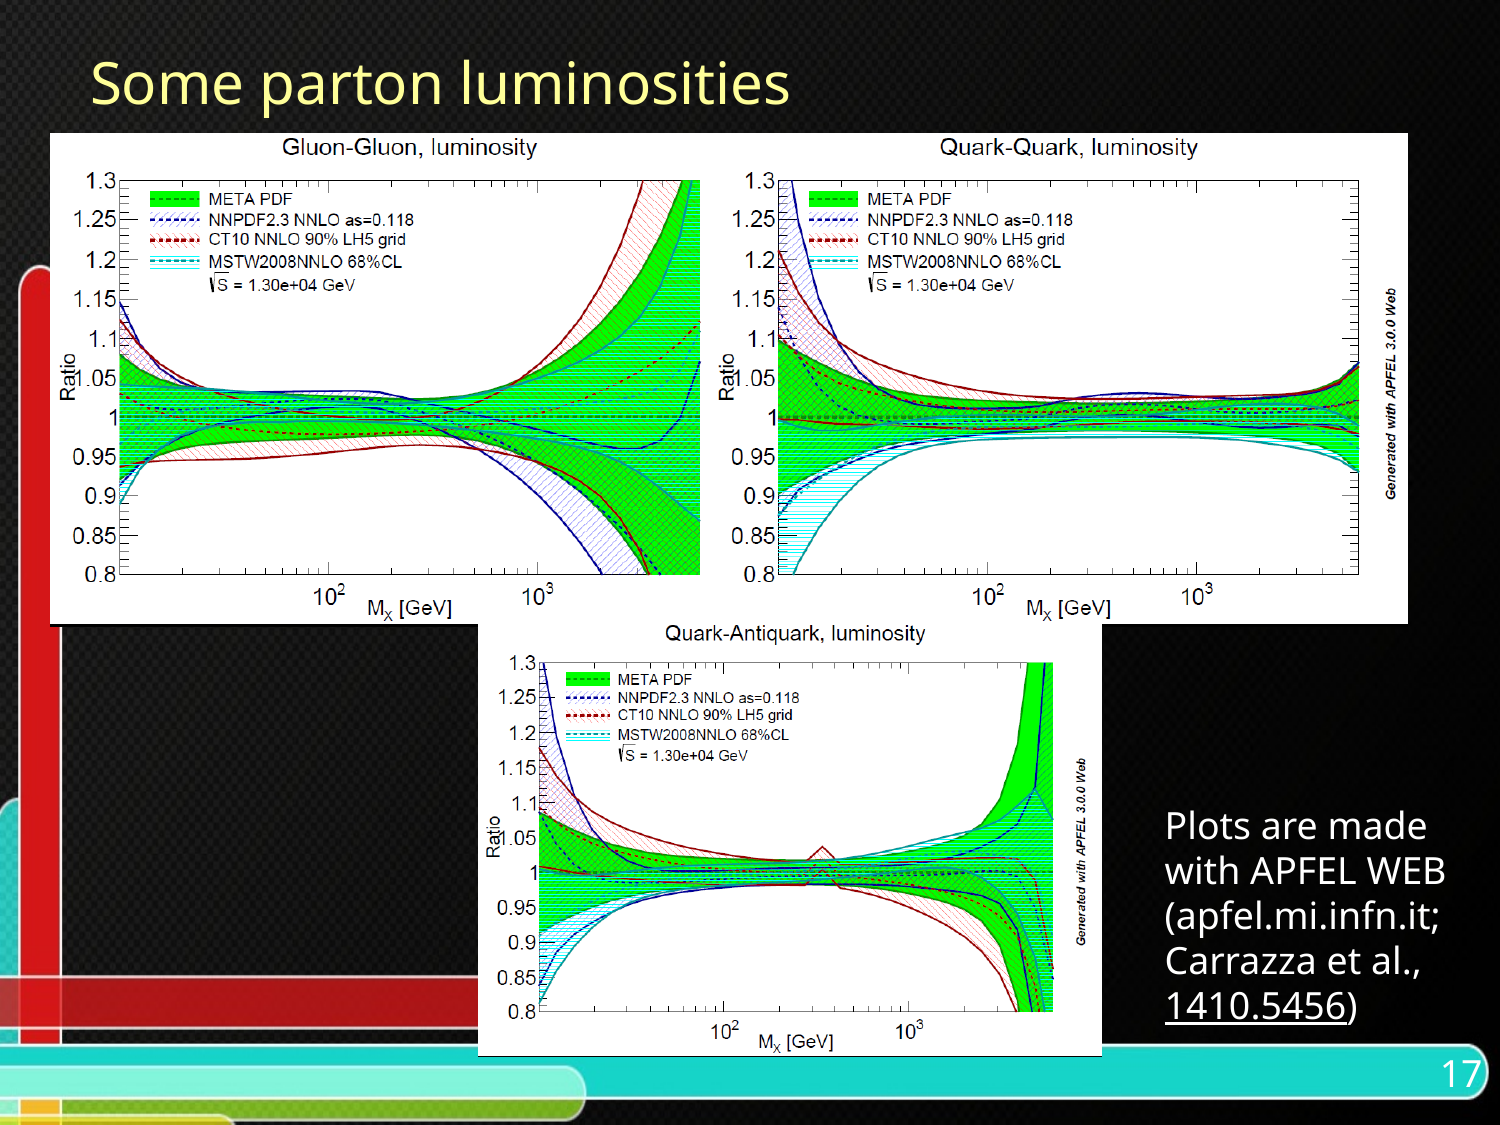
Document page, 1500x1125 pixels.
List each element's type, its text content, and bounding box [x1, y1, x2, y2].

title Some parton luminosities [75, 24, 1425, 138]
text_box Plots are made with APFEL WEB (apfel.mi.infn.it; Carrazza et al., 1410.5456) [1149, 794, 1462, 1040]
picture [0, 0, 1500, 1125]
